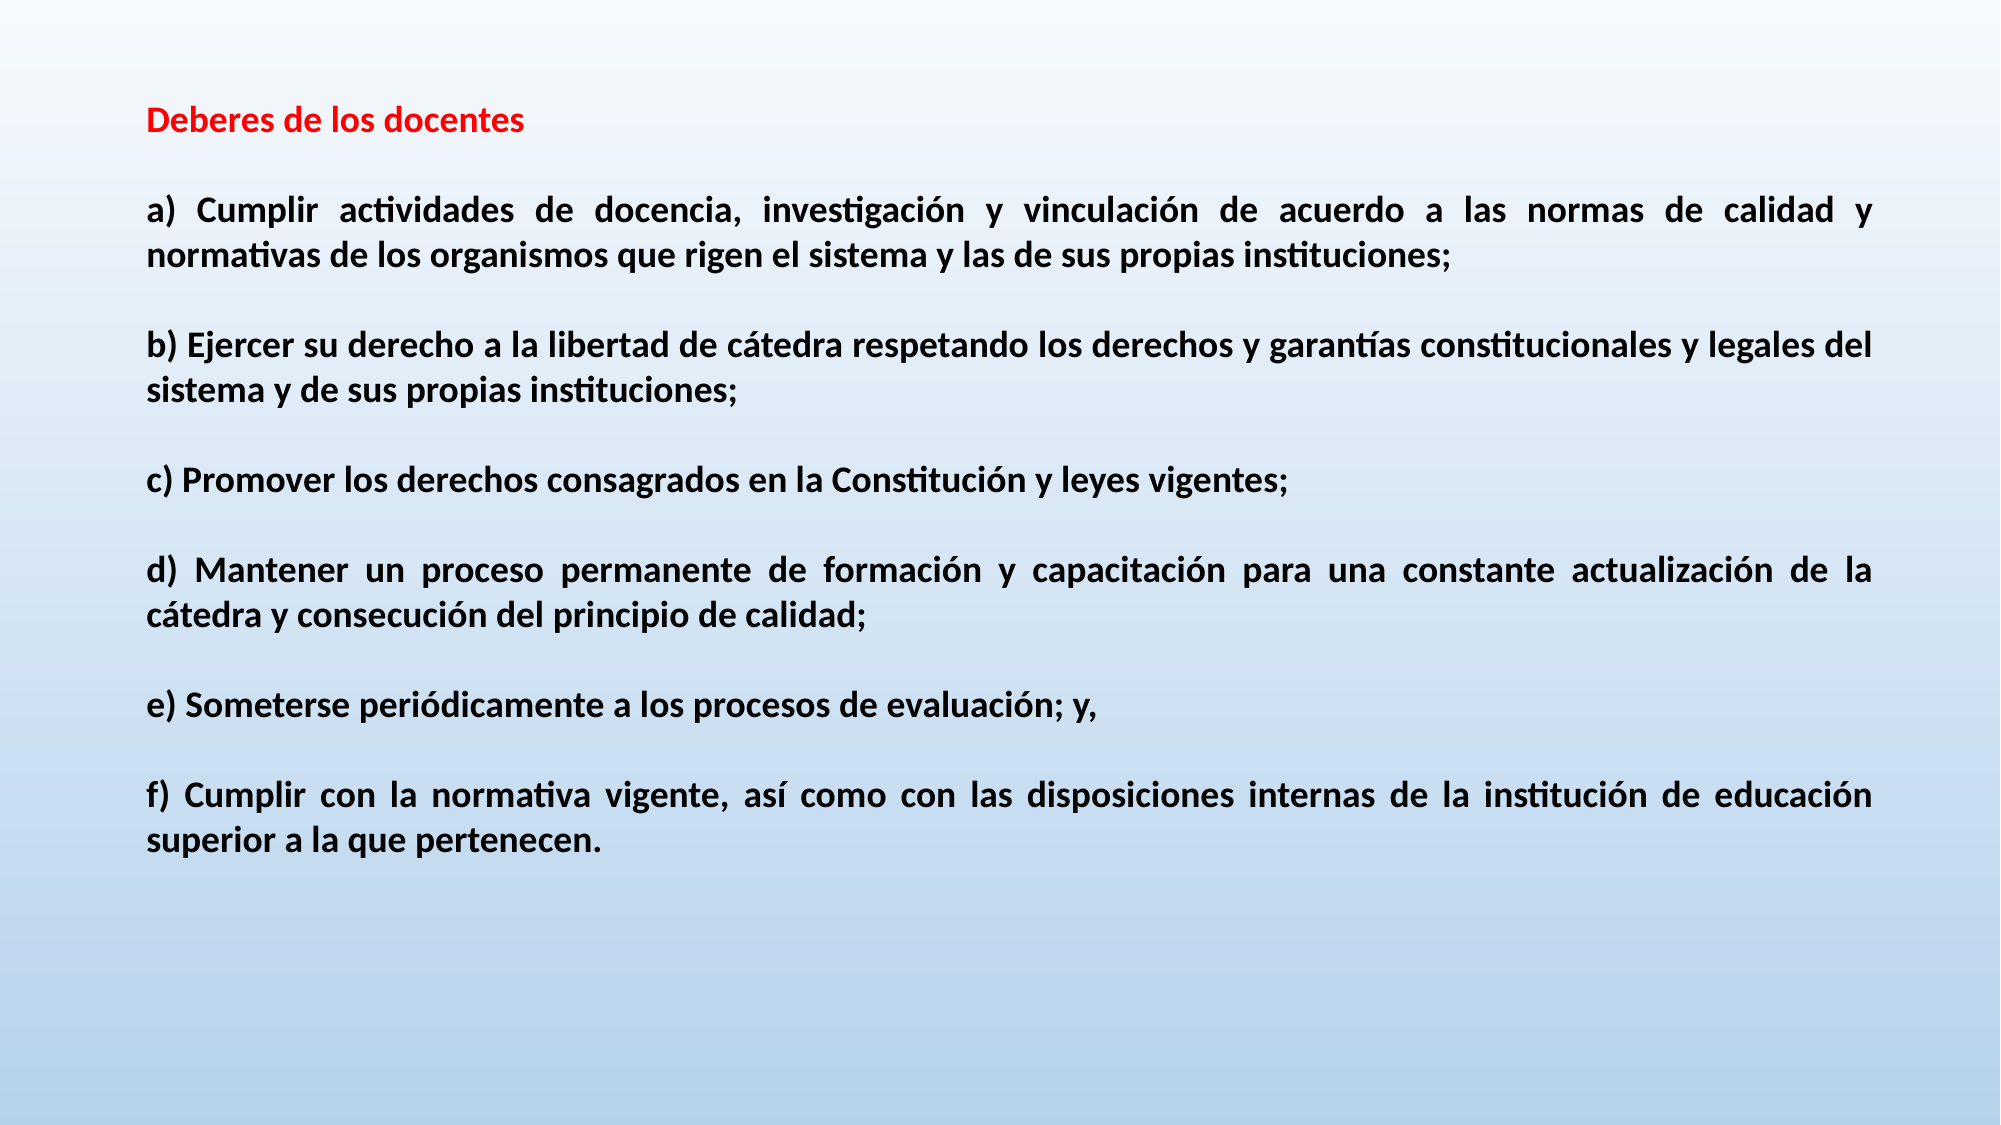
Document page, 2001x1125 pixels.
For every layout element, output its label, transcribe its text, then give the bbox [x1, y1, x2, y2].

text_box Deberes de los docentes a) Cumplir actividades de docencia, investigación y vinculación de acuerdo a las normas de calidad y normativas de los organismos que rigen el sistema y las de sus propias instituciones; b) Ejercer su derecho a la libertad de cátedra respetando los derechos y garantías constitucionales y legales del sistema y de sus propias instituciones; c) Promover los derechos consagrados en la Constitución y leyes vigentes; d) Mantener un proceso permanente de formación y capacitación para una constante actualización de la cátedra y consecución del principio de calidad; e) Someterse periódicamente a los procesos de evaluación; y, f) Cumplir con la normativa vigente, así como con las disposiciones internas de la institución de educación superior a la que pertenecen. [131, 87, 1890, 913]
